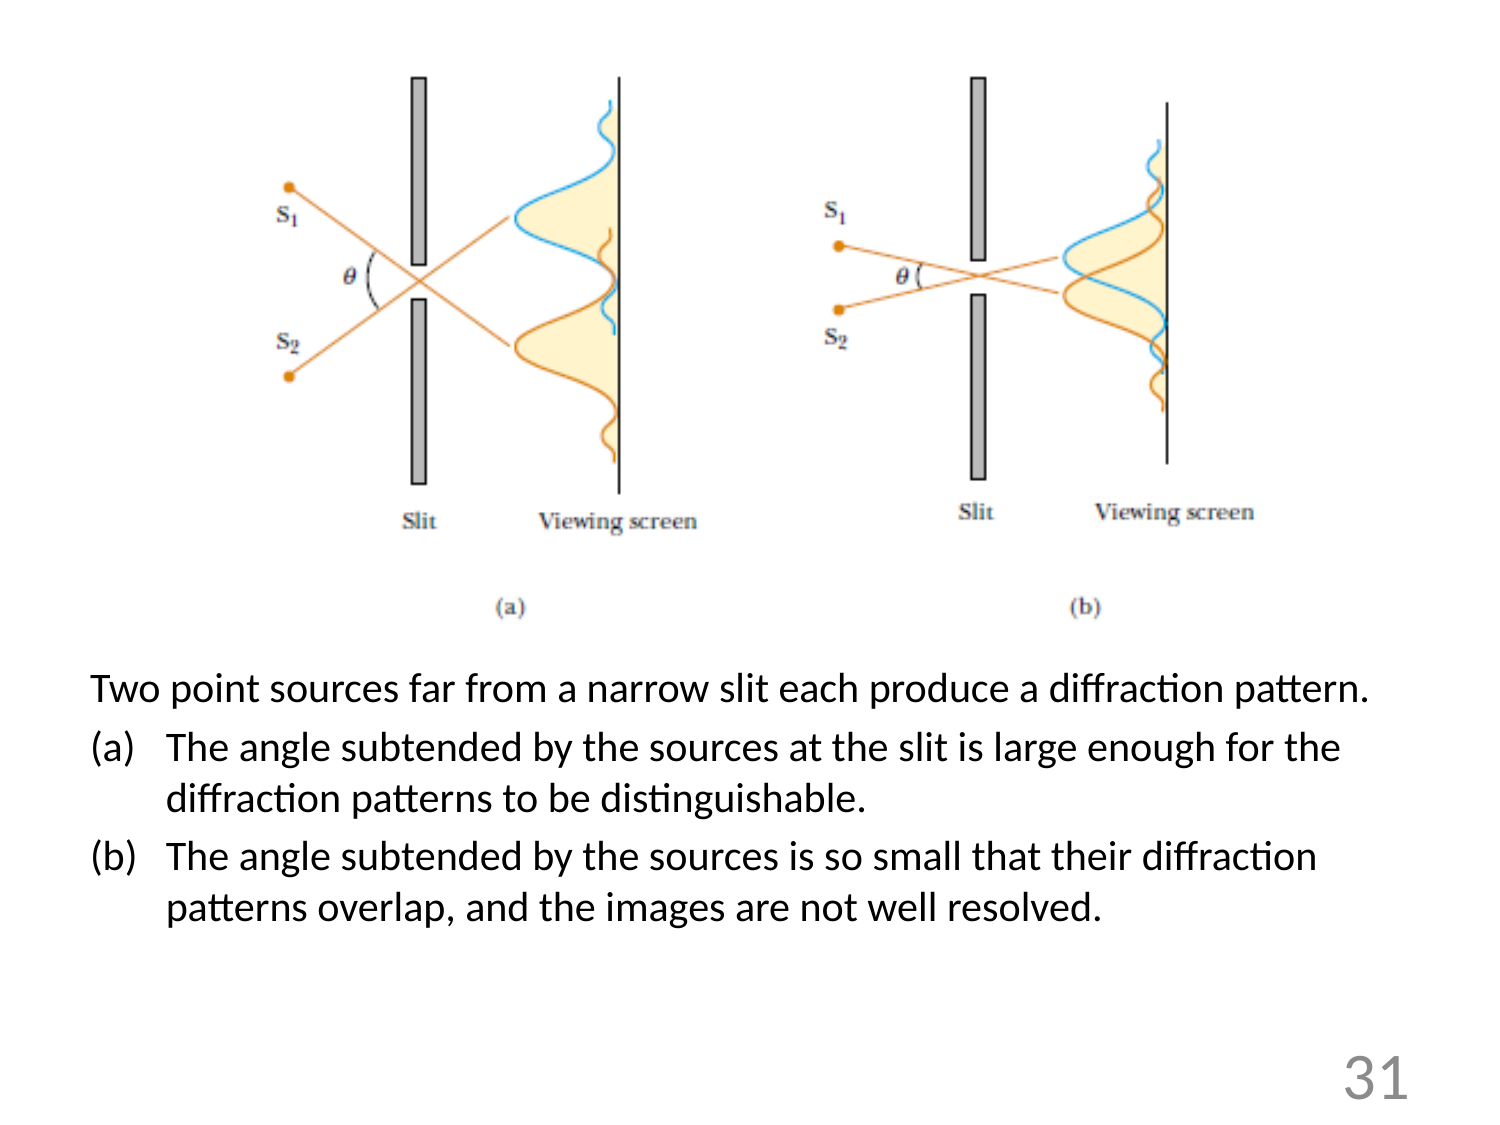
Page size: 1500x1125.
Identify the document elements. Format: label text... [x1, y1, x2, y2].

slide_number 31 [1074, 1042, 1425, 1103]
picture [218, 43, 1282, 622]
list Two point sources far from a narrow slit each produce a diffraction pattern. The angle subtended by the sources at the slit is large enough for the diffraction patterns to be distinguishable. The angle subtended by the sources is so small that their diffraction patterns overlap, and the images are not well resolved. [75, 653, 1425, 1005]
